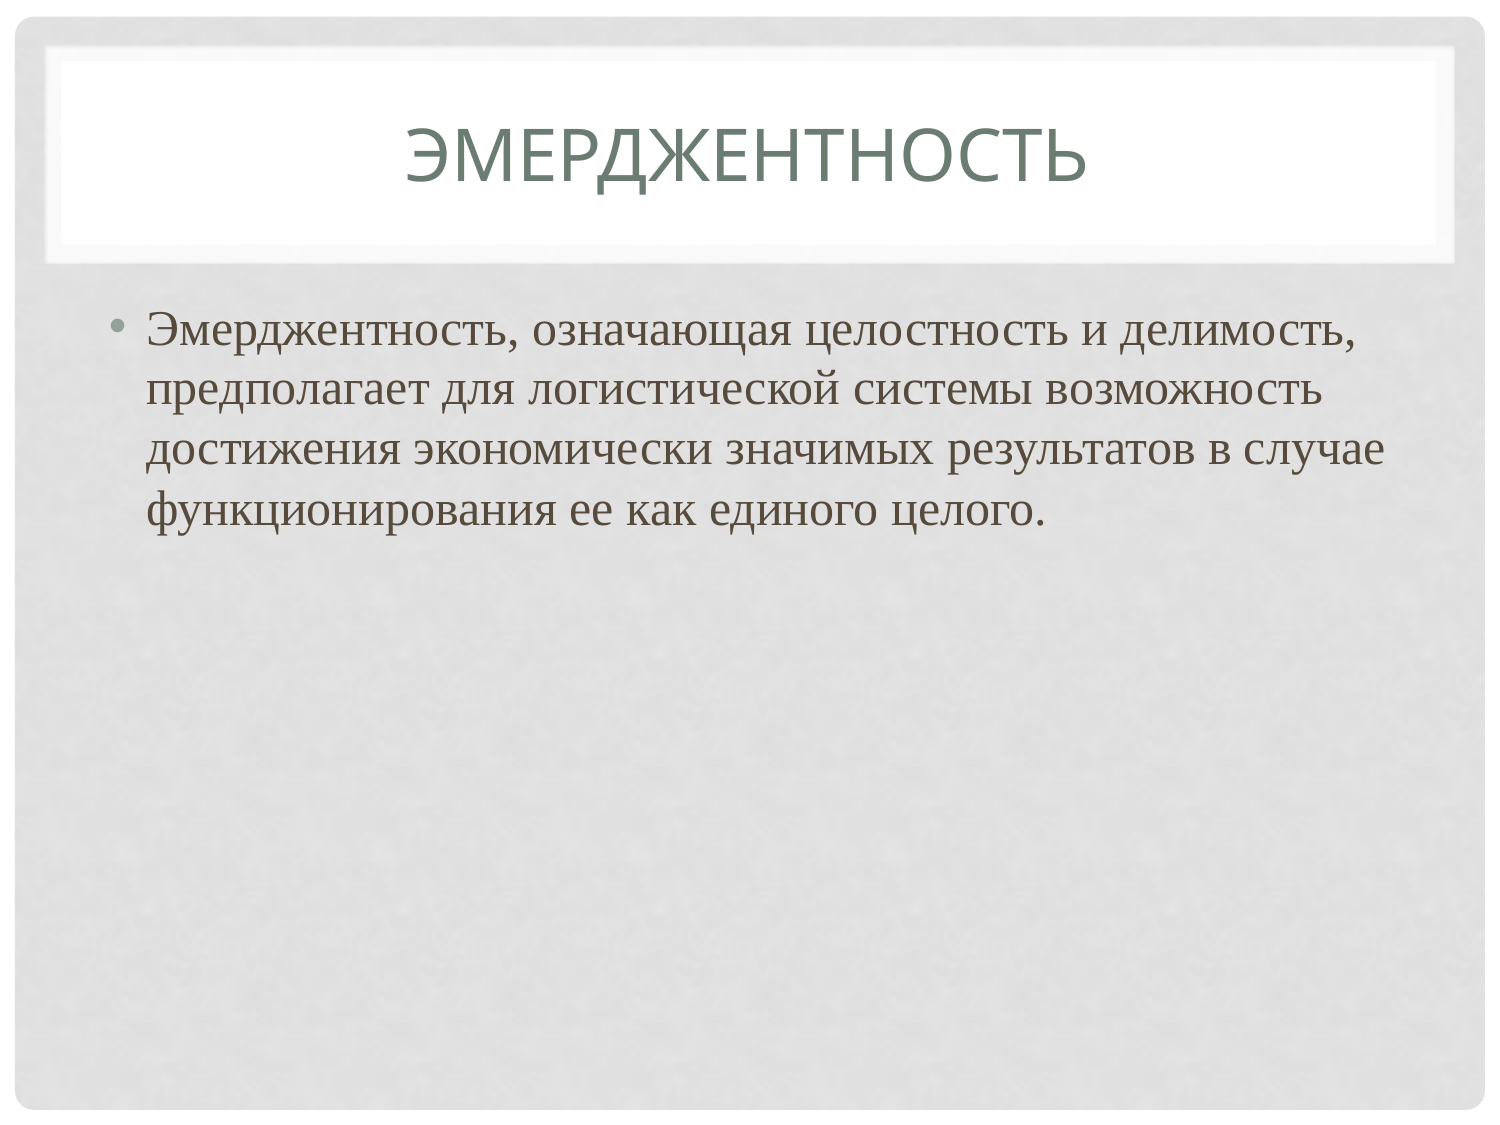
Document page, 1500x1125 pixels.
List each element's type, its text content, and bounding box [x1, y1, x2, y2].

list Эмерджентность, означающая целостность и делимость, предполагает для логистической системы возможность достижения экономически значимых результатов в случае функционирования ее как единого целого. [75, 287, 1425, 1005]
title Эмерджентность [69, 66, 1425, 238]
